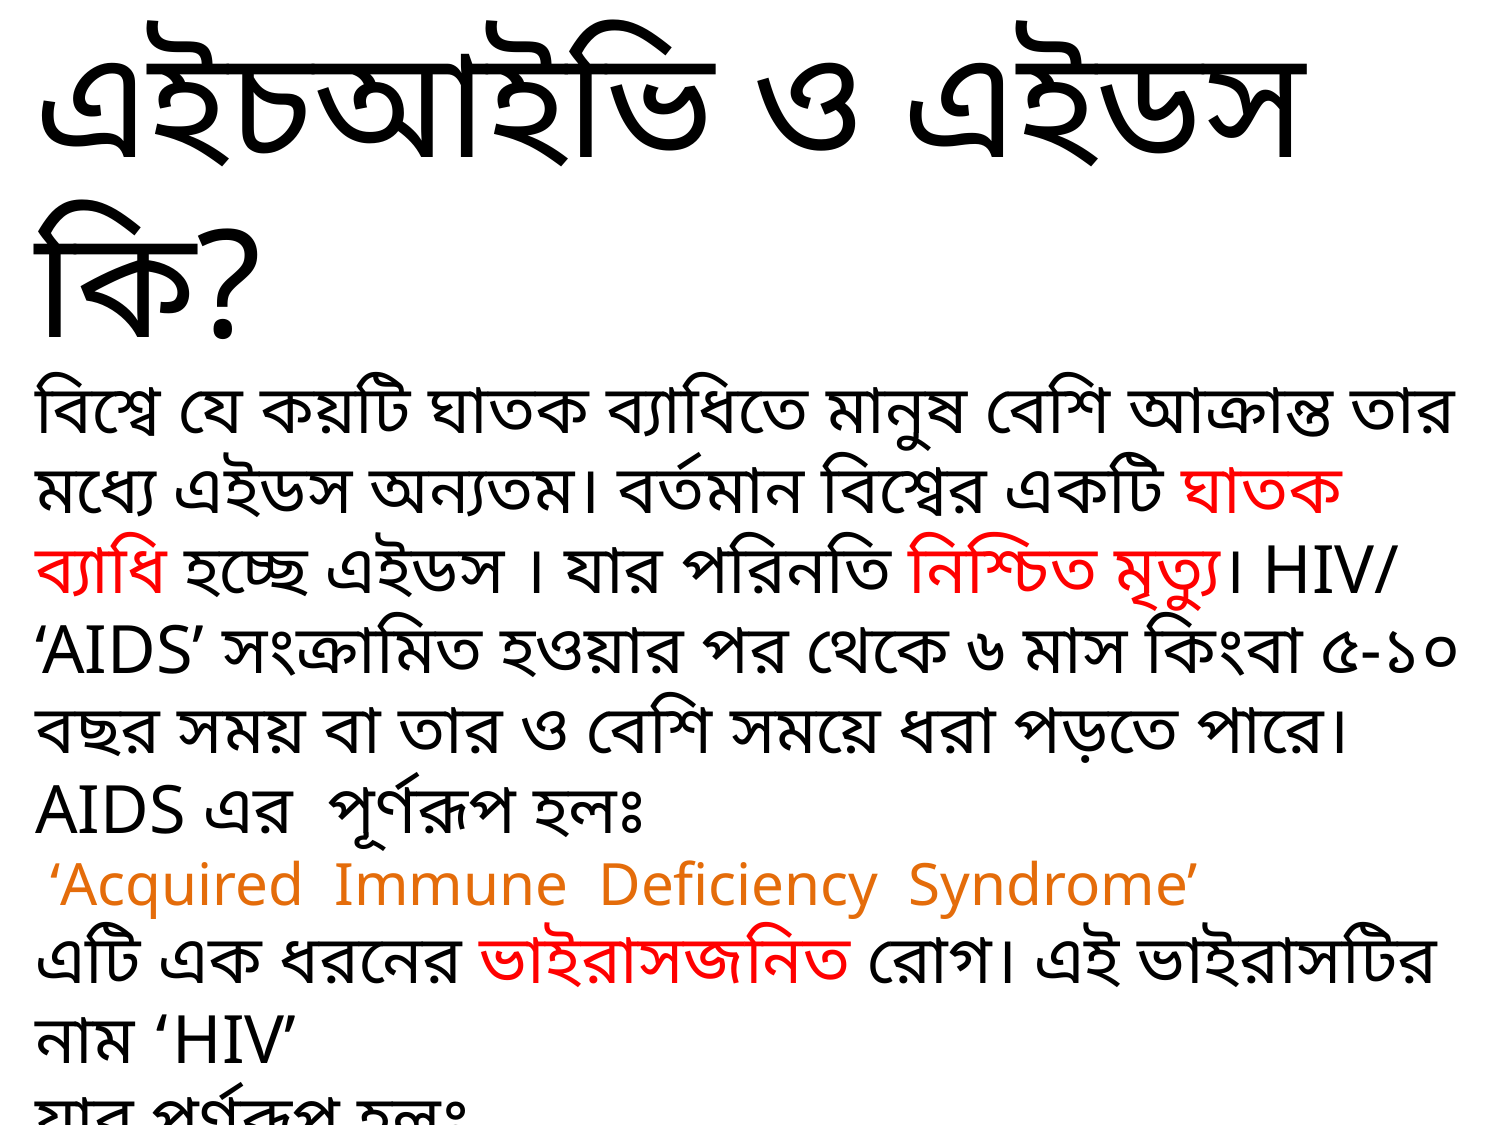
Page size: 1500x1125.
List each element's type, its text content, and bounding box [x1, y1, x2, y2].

text_box এইচআইভি ও এইডস কি? বিশ্বে যে কয়টি ঘাতক ব্যাধিতে মানুষ বেশি আক্রান্ত তার মধ্যে এইডস অন্যতম। বর্তমান বিশ্বের একটি ঘাতক ব্যাধি হচ্ছে এইডস । যার পরিনতি নিশ্চিত মৃত্যু। HIV/ ‘AIDS’ সংক্রামিত হওয়ার পর থেকে ৬ মাস কিংবা ৫-১০ বছর সময় বা তার ও বেশি সময়ে ধরা পড়তে পারে। AIDS এর পূর্ণরূপ হলঃ ‘Acquired Immune Deficiency Syndrome’ এটি এক ধরনের ভাইরাসজনিত রোগ। এই ভাইরাসটির নাম ‘HIV’ যার পূর্ণরূপ হলঃ ‘Human Immune deficiency Virus’ এই ভাইরাস মানব দেহে নির্দিষ্ট কয়েকটি উপায়ে প্রবেশ করে রক্তের শ্বেতকনিকা নষ্ট করে রোগ প্রতিরোধ ক্ষমতা ধ্বংস করে। এর কার্যকর প্রতিষেধেক তৈরি হয়নি বলে একে ঘাতক ব্যাধি বলে। [20, 0, 1482, 1125]
